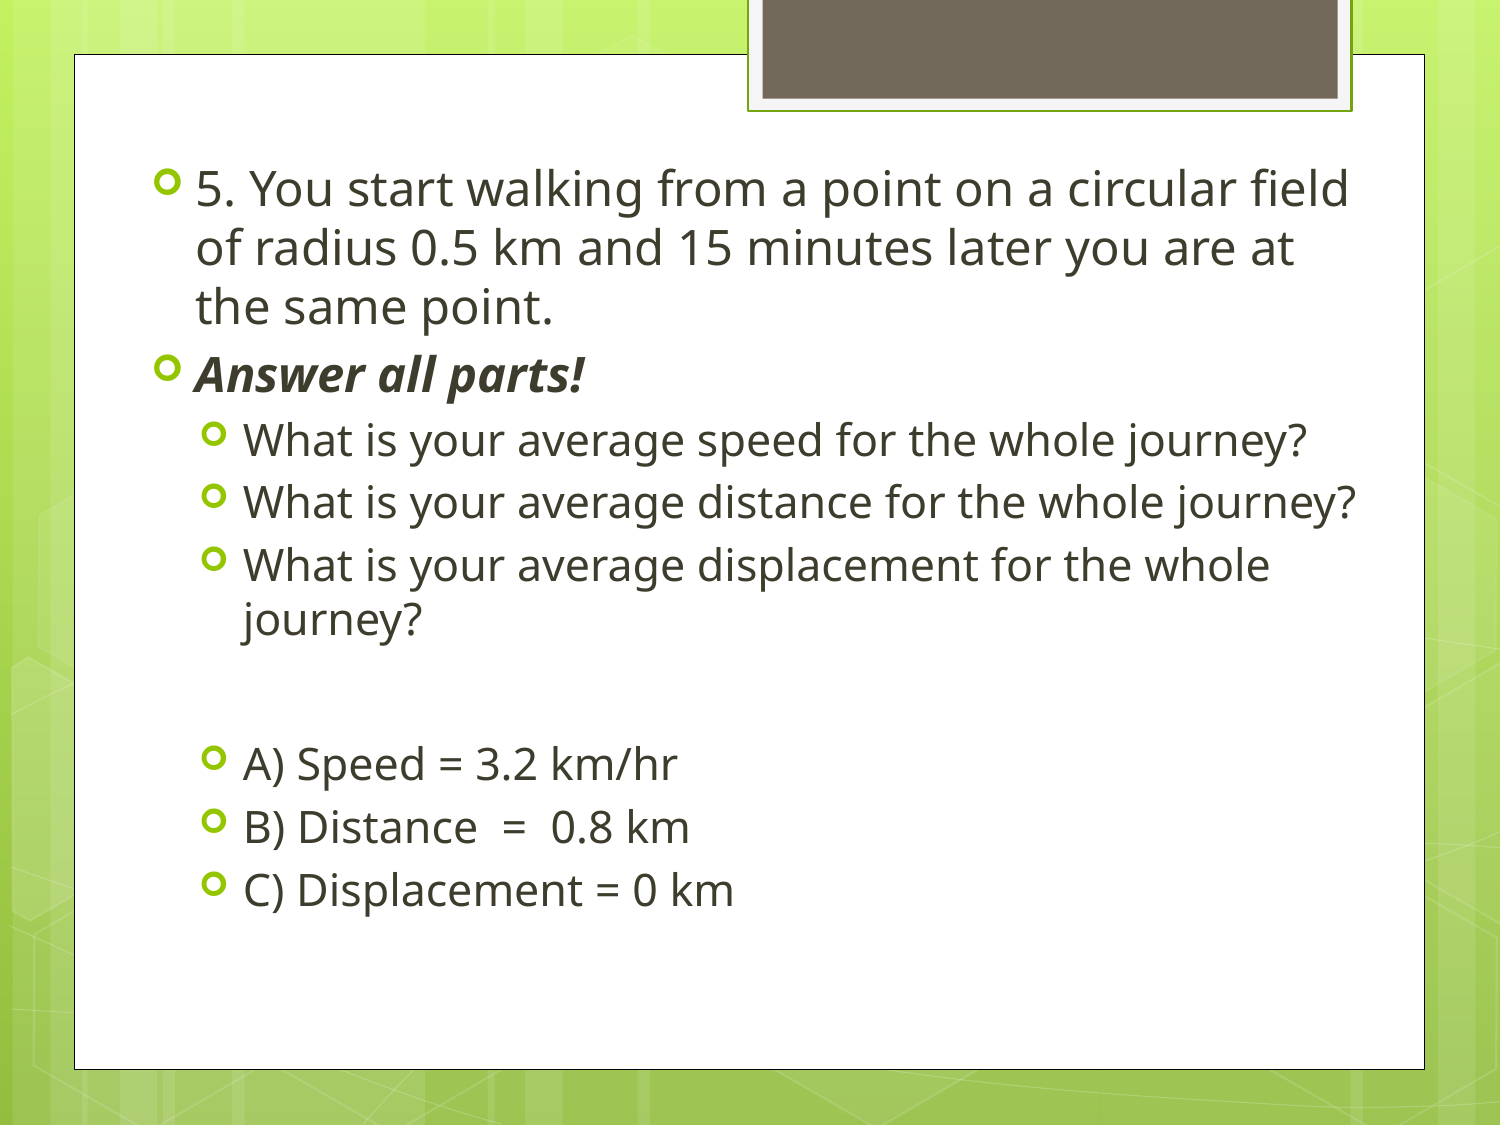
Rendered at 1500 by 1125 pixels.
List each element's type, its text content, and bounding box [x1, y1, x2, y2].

list 5. You start walking from a point on a circular field of radius 0.5 km and 15 minutes later you are at the same point. Answer all parts! What is your average speed for the whole journey? What is your average distance for the whole journey? What is your average displacement for the whole journey? A) Speed = 3.2 km/hr B) Distance = 0.8 km C) Displacement = 0 km [125, 149, 1400, 975]
